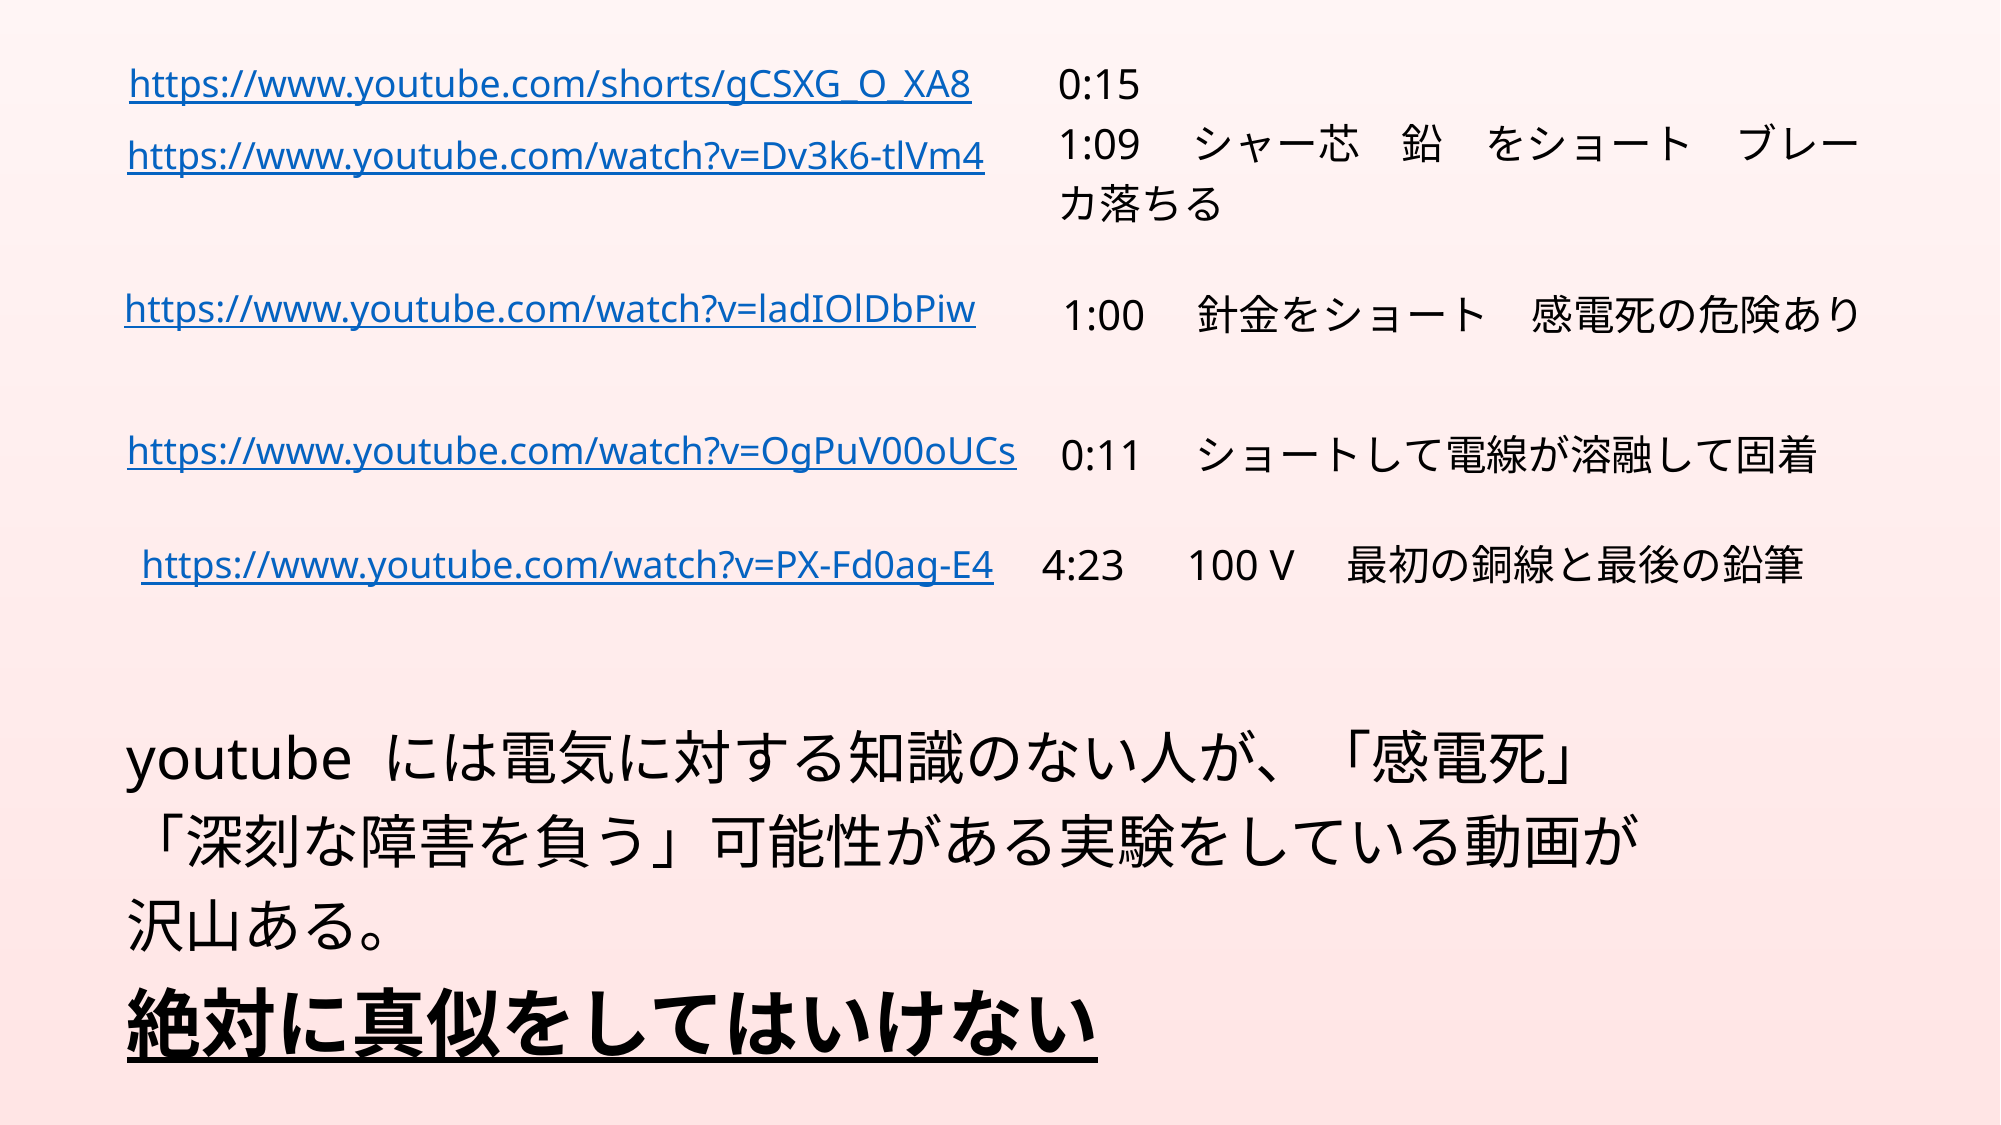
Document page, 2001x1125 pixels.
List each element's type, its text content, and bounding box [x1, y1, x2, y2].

text_box https://www.youtube.com/watch?v=ladIOlDbPiw [109, 277, 1016, 344]
text_box 1:00 針金をショート 感電死の危険あり [1047, 271, 1906, 347]
text_box https://www.youtube.com/watch?v=OgPuV00oUCs [112, 419, 1045, 486]
text_box https://www.youtube.com/watch?v=PX-Fd0ag-E4 [126, 523, 1009, 600]
text_box https://www.youtube.com/shorts/gCSXG_O_XA8 [113, 53, 1026, 119]
text_box https://www.youtube.com/watch?v=Dv3k6-tlVm4 [112, 124, 1027, 191]
text_box youtube には電気に対する知識のない人が、「感電死」「深刻な障害を負う」可能性がある実験をしている動画が沢山ある。 絶対に真似をしてはいけない [112, 699, 1708, 1074]
text_box 0:11 ショートして電線が溶融して固着 [1045, 410, 1944, 486]
